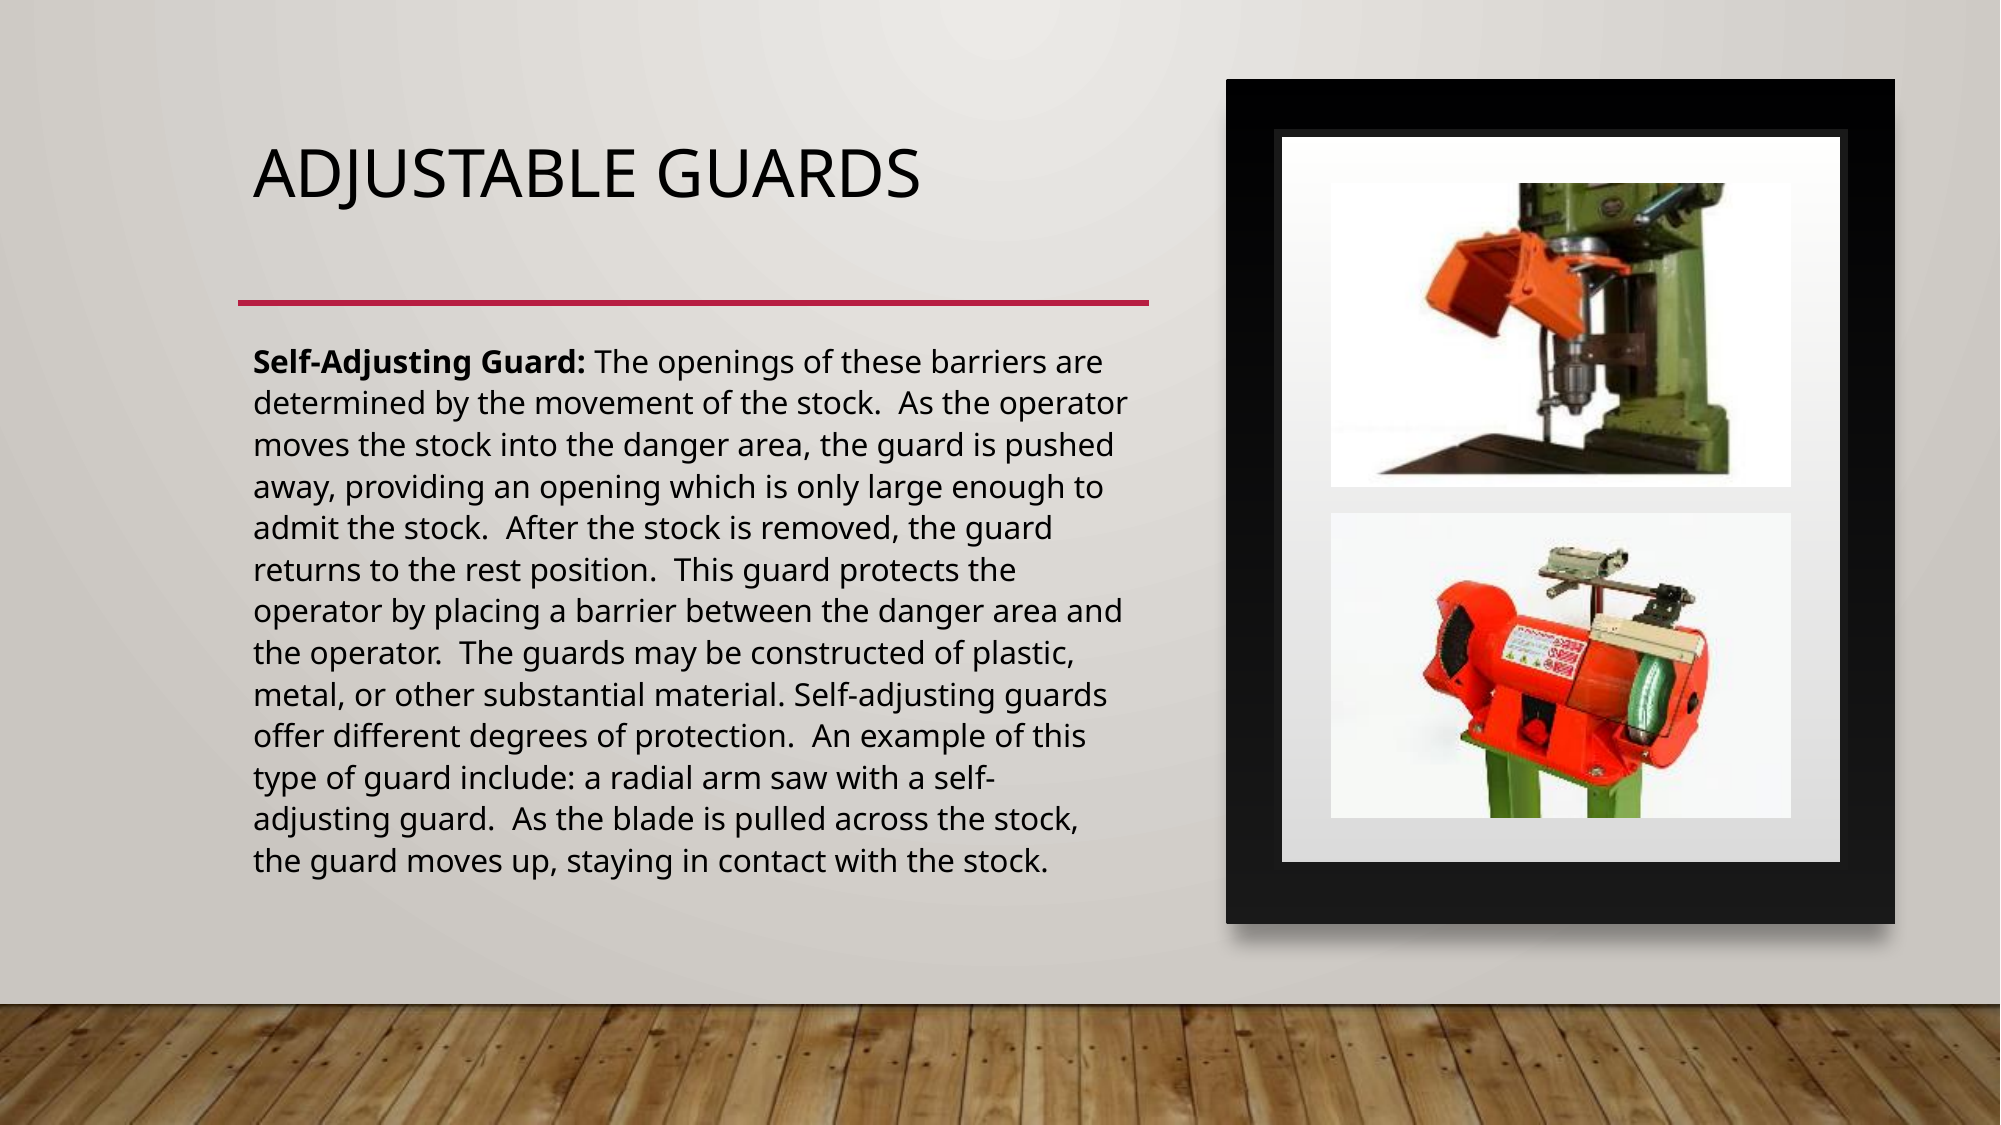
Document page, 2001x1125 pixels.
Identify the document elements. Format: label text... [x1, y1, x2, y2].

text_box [1226, 78, 1896, 924]
list Self-Adjusting Guard: The openings of these barriers are determined by the movement of the stock. As the operator moves the stock into the danger area, the guard is pushed away, providing an opening which is only large enough to admit the stock. After the stock is removed, the guard returns to the rest position. This guard protects the operator by placing a barrier between the danger area and the operator. The guards may be constructed of plastic, metal, or other substantial material. Self-adjusting guards offer different degrees of protection. An example of this type of guard include: a radial arm saw with a self-adjusting guard. As the blade is pulled across the stock, the guard moves up, staying in contact with the stock. [238, 330, 1149, 897]
picture [1331, 182, 1791, 487]
picture [1331, 513, 1791, 818]
picture [0, 1004, 2000, 1125]
title Adjustable guards [238, 131, 1149, 302]
text_box [0, 0, 2000, 1004]
